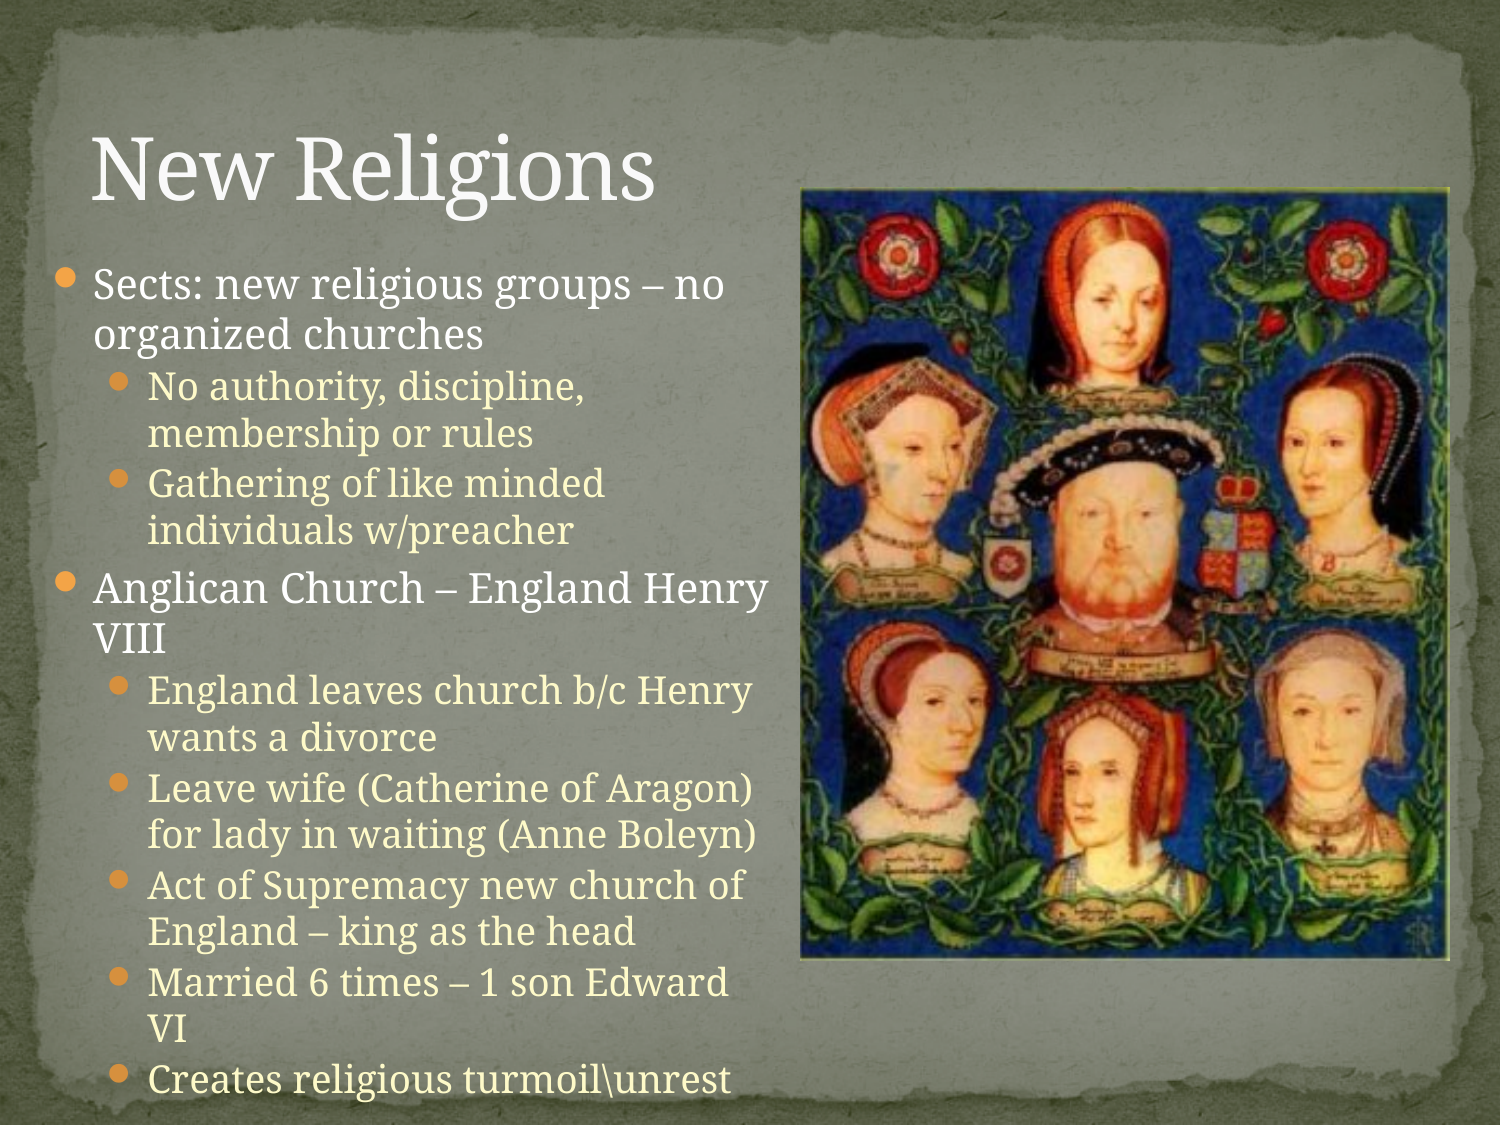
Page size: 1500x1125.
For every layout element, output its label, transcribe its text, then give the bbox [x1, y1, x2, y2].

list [802, 190, 1449, 959]
title New Religions [74, 24, 1425, 225]
list Sects: new religious groups – no organized churches No authority, discipline, membership or rules Gathering of like minded individuals w/preacher Anglican Church – England Henry VIII England leaves church b/c Henry wants a divorce Leave wife (Catherine of Aragon) for lady in waiting (Anne Boleyn) Act of Supremacy new church of England – king as the head Married 6 times – 1 son Edward VI Creates religious turmoil\unrest [37, 249, 788, 1113]
